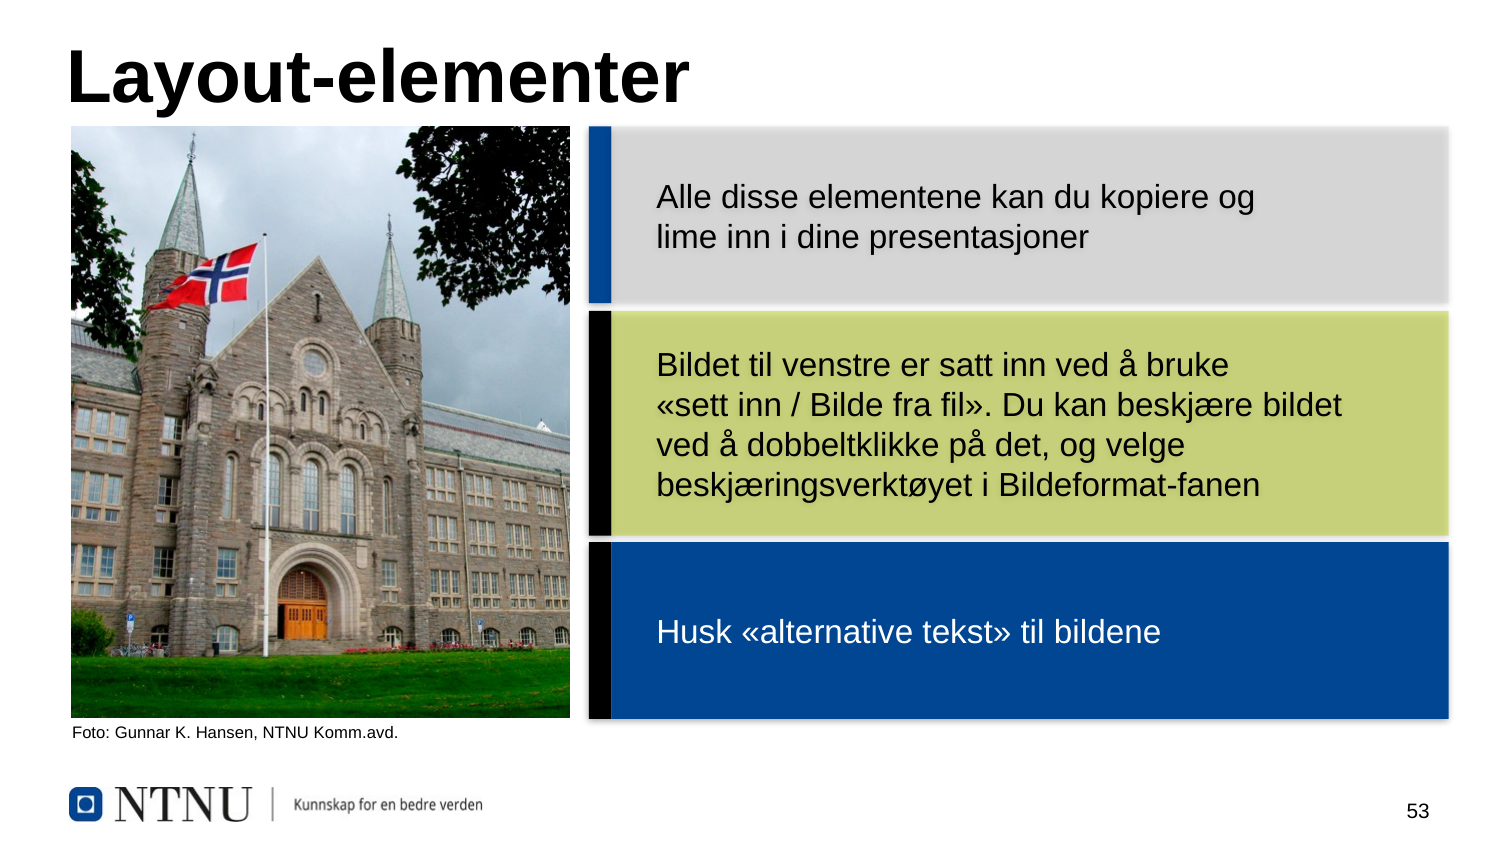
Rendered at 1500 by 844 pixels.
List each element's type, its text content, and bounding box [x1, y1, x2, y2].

text_box Foto: Gunnar K. Hansen, NTNU Komm.avd. [57, 714, 419, 749]
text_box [588, 310, 1449, 536]
picture [69, 787, 483, 822]
title Layout-elementer [51, 19, 1449, 126]
picture [71, 126, 570, 718]
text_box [588, 126, 1449, 304]
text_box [588, 541, 1449, 720]
